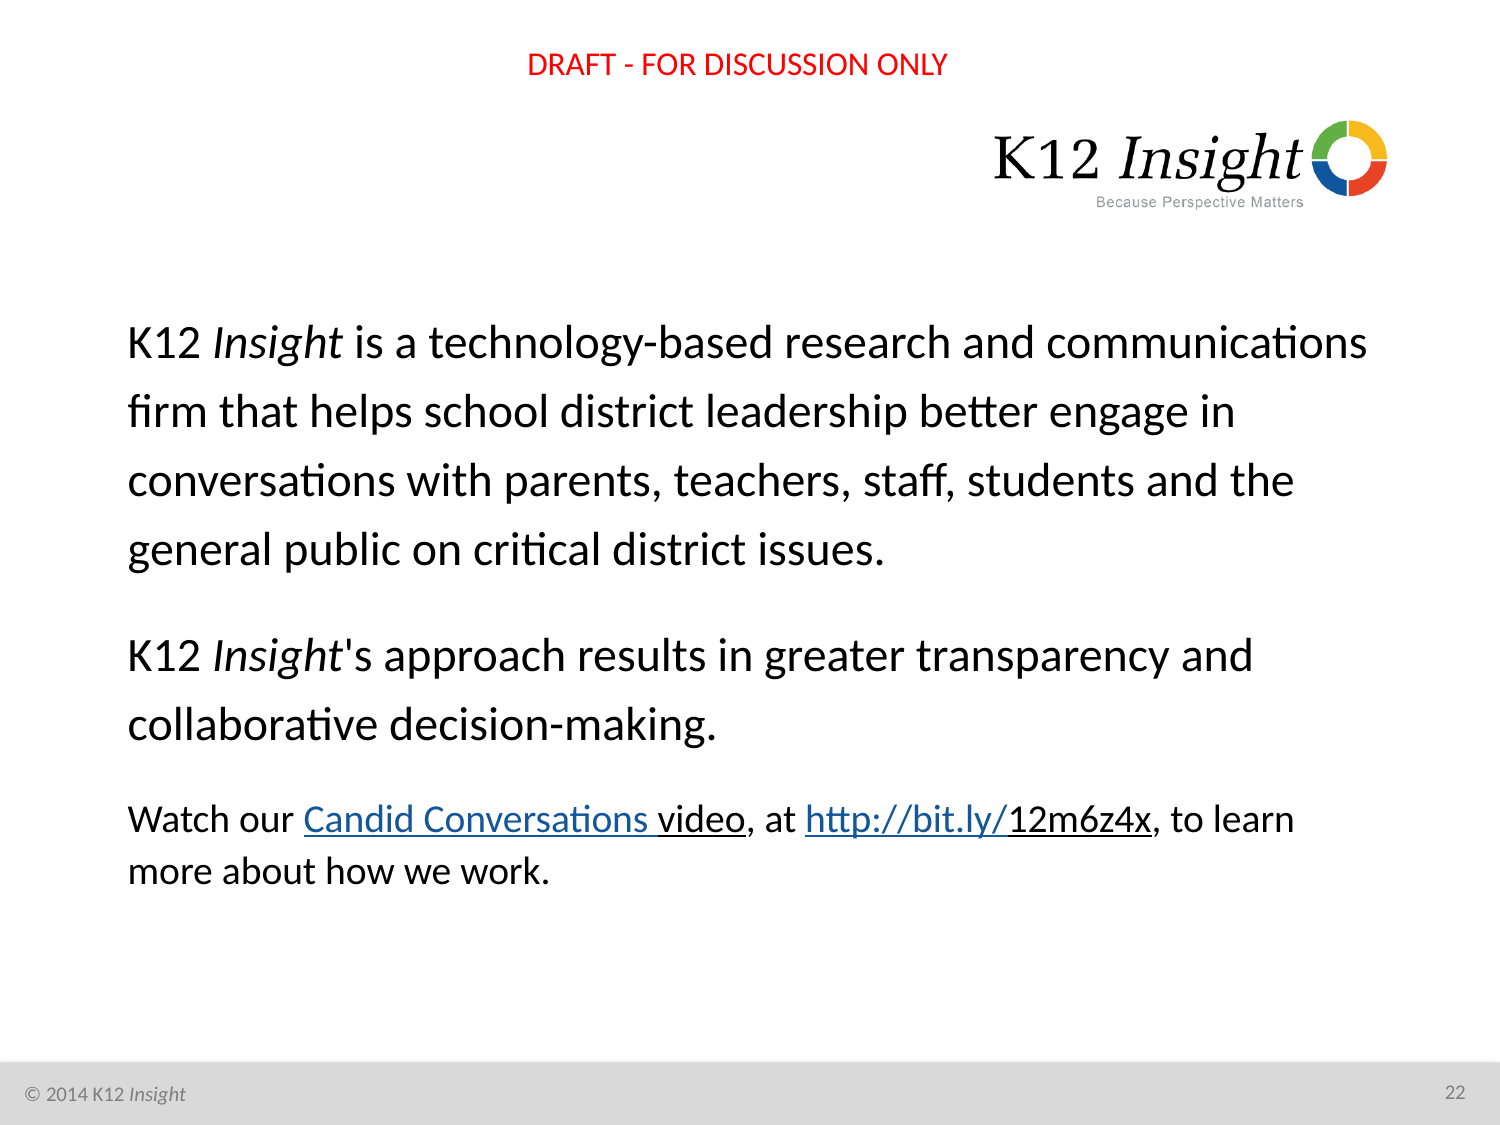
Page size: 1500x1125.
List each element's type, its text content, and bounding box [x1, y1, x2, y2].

text_box DRAFT - FOR DISCUSSION ONLY [512, 34, 988, 95]
slide_number 22 [1400, 1078, 1466, 1110]
picture [987, 113, 1394, 216]
